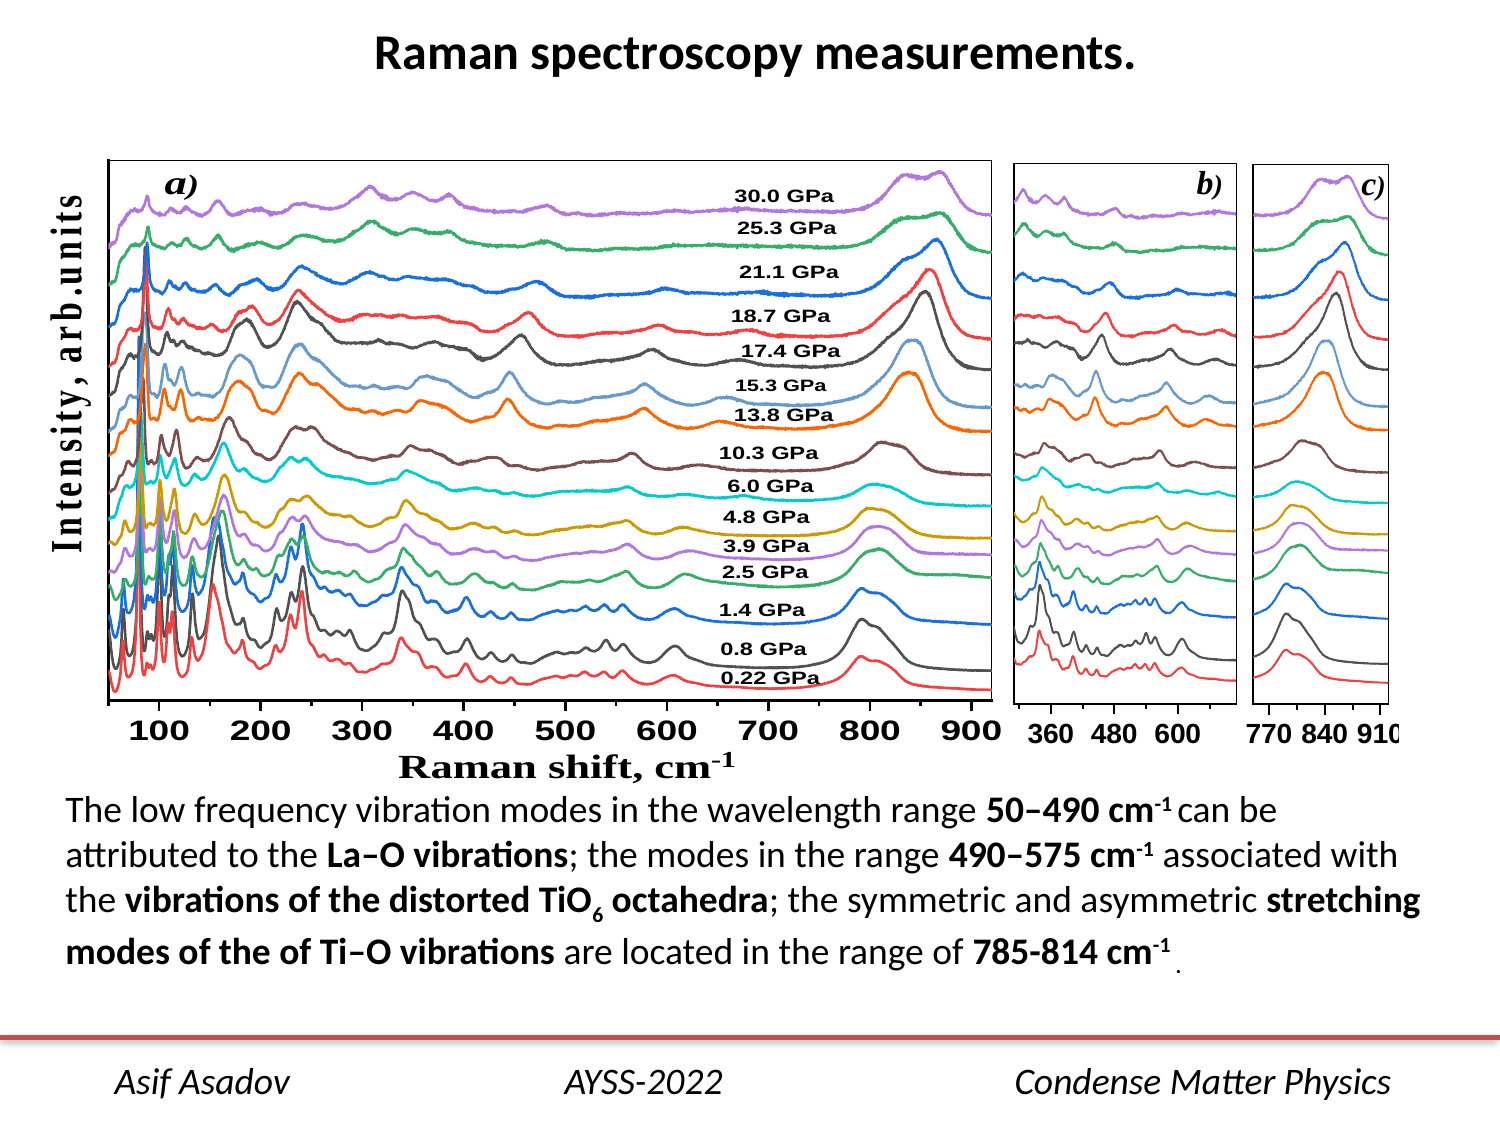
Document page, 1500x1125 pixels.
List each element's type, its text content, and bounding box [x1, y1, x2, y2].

text_box The low frequency vibration modes in the wavelength range 50–490 cm-1 can be attributed to the La–O vibrations; the modes in the range 490–575 cm-1 associated with the vibrations of the distorted TiO6 octahedra; the symmetric and asymmetric stretching modes of the of Ti–O vibrations are located in the range of 785-814 cm-1 . [50, 778, 1444, 986]
text_box Asif Asadov AYSS-2022 Condense Matter Physics [99, 1049, 1444, 1110]
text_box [990, 148, 1401, 751]
text_box Raman spectroscopy measurements. [49, 12, 1463, 148]
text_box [46, 153, 1010, 788]
